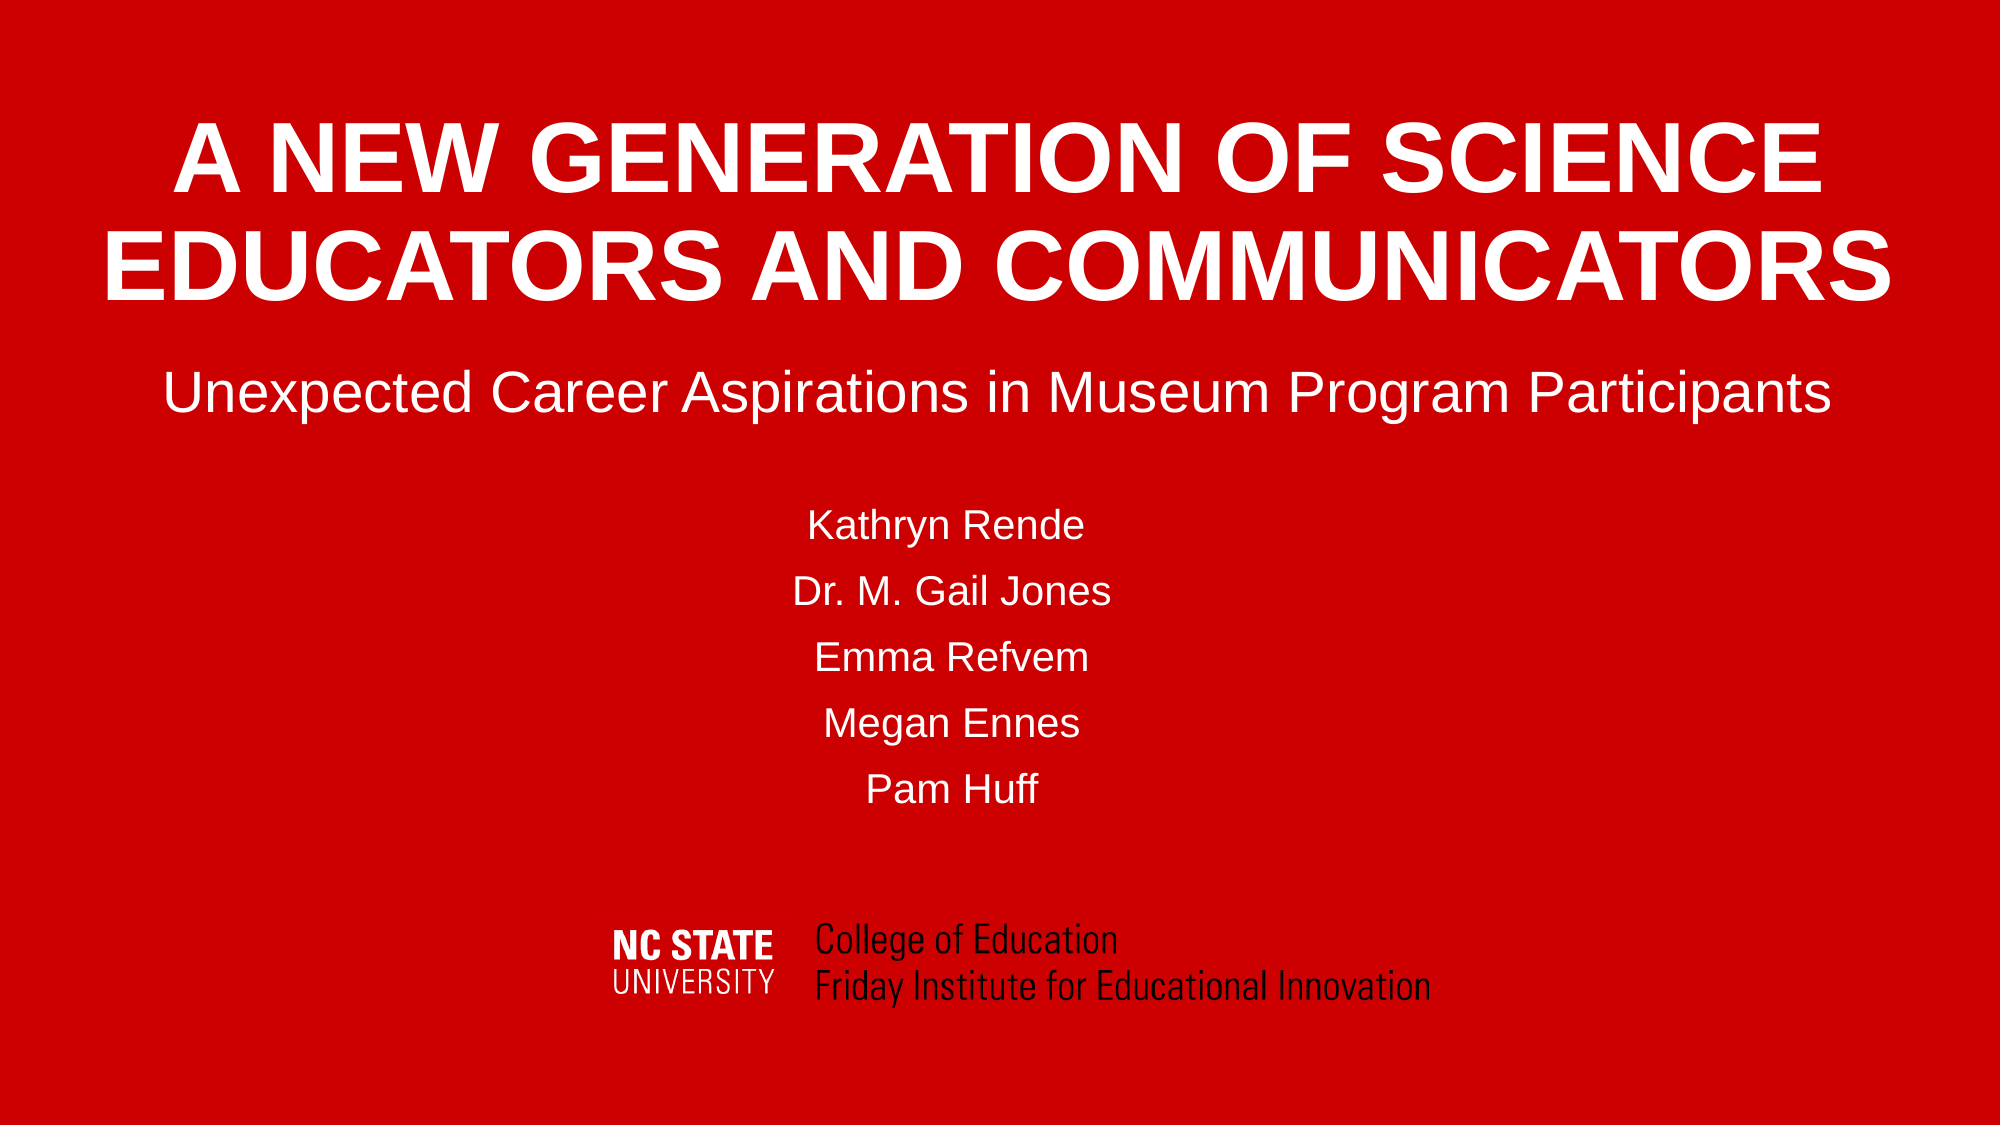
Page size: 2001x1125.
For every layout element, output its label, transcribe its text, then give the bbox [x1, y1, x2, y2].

title A New generation of science educators and communicators [0, 106, 1999, 557]
subtitle Unexpected Career Aspirations in Museum Program Participants [0, 362, 1998, 477]
text_box Kathryn Rende Dr. M. Gail Jones Emma Refvem Megan Ennes Pam Huff [624, 495, 1279, 822]
picture [591, 912, 1429, 1011]
